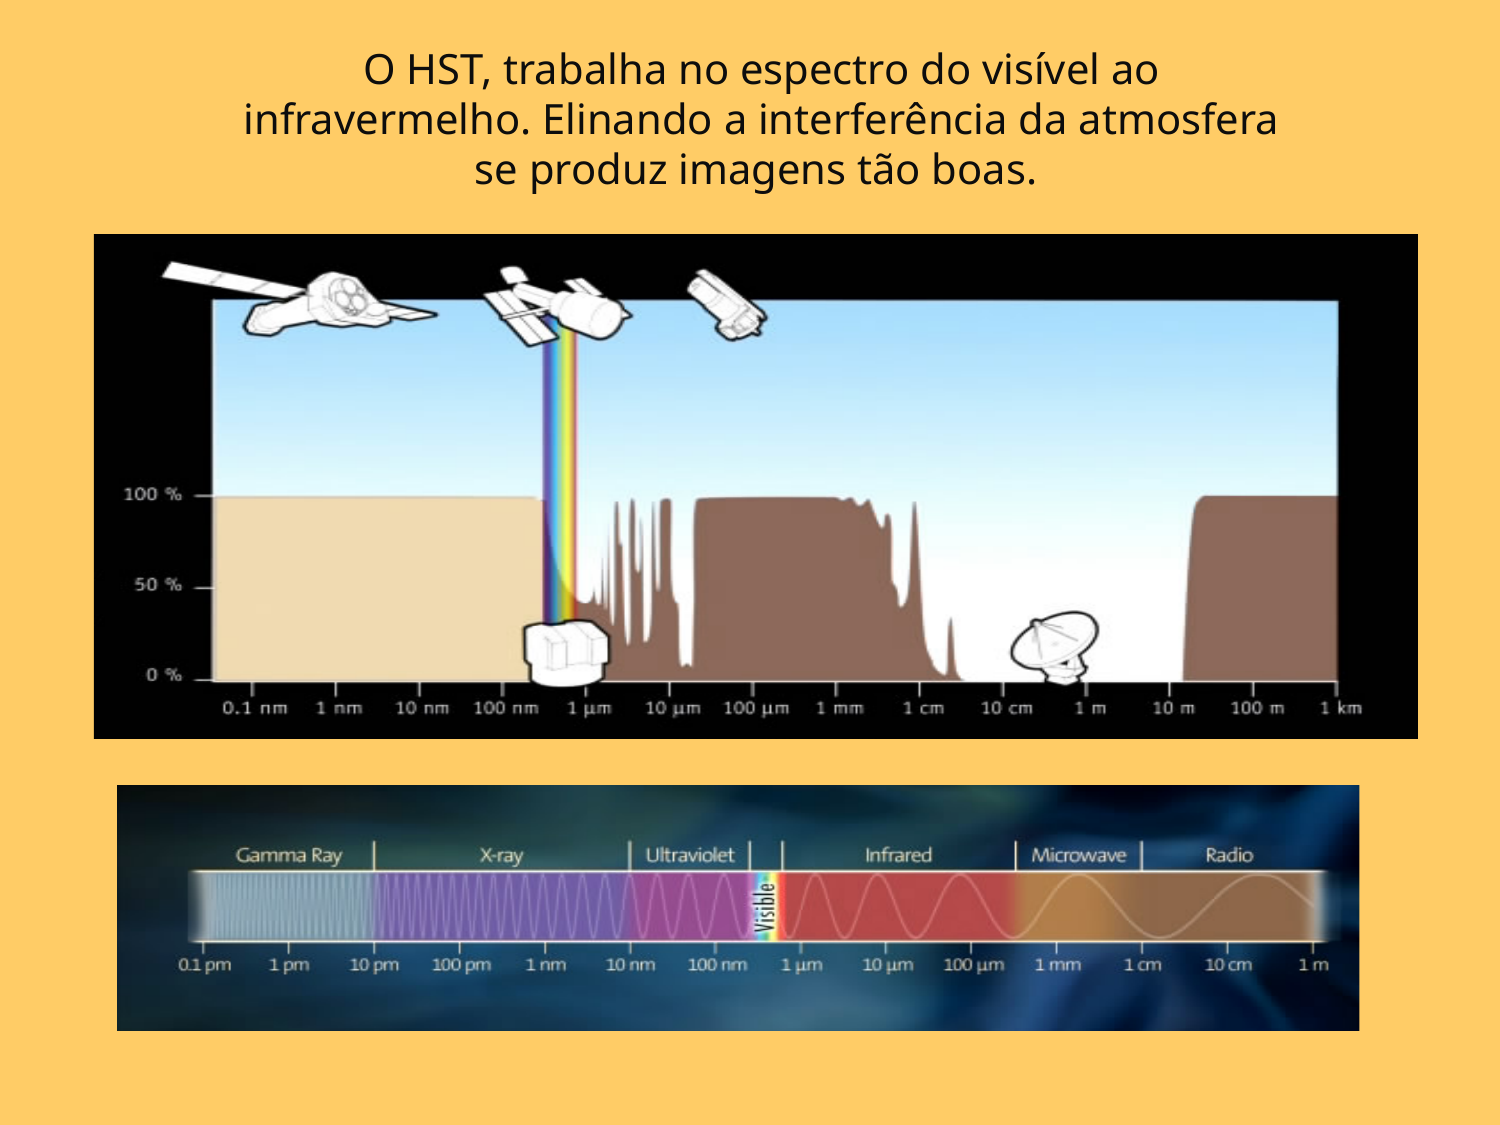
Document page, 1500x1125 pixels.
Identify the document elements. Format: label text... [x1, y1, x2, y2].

text_box O HST, trabalha no espectro do visível ao infravermelho. Elinando a interferência da atmosfera se produz imagens tão boas. [210, 35, 1313, 200]
picture [116, 784, 1360, 1031]
picture [93, 234, 1419, 739]
